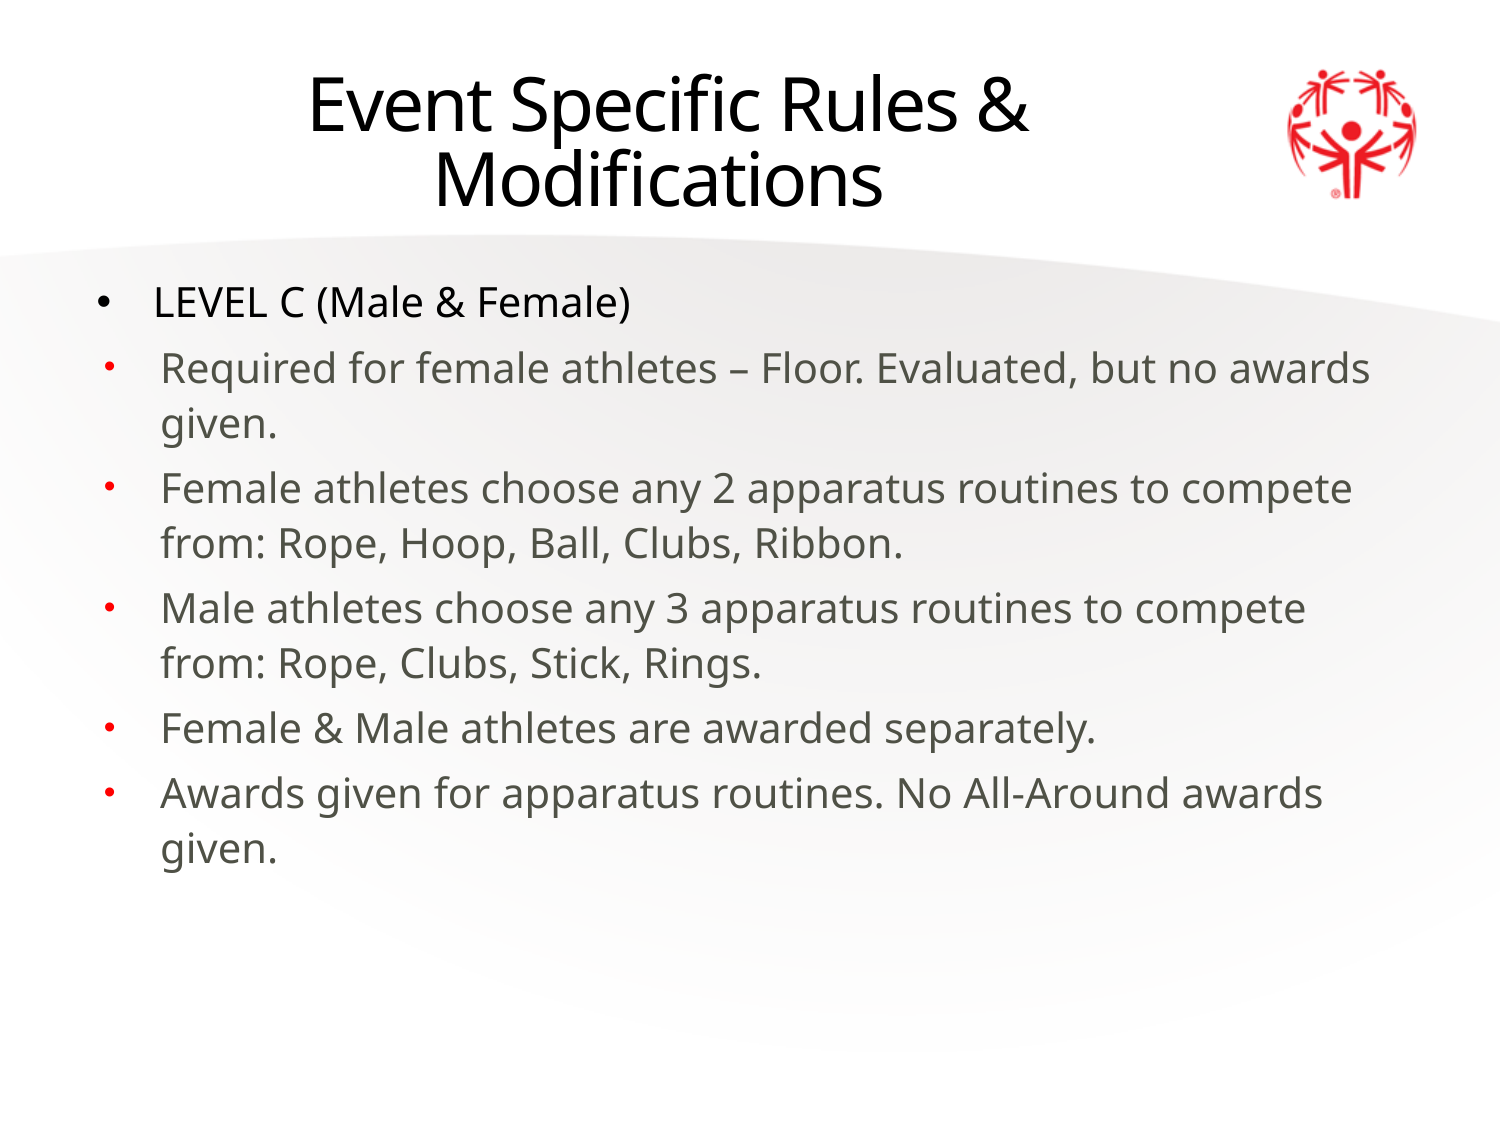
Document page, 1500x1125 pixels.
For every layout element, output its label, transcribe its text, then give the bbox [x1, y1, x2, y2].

picture [0, 0, 1500, 1125]
title Event Specific Rules & Modifications [89, 60, 1247, 232]
list LEVEL C (Male & Female) Required for female athletes – Floor. Evaluated, but no awards given. Female athletes choose any 2 apparatus routines to compete from: Rope, Hoop, Ball, Clubs, Ribbon. Male athletes choose any 3 apparatus routines to compete from: Rope, Clubs, Stick, Rings. Female & Male athletes are awarded separately. Awards given for apparatus routines. No All-Around awards given. [90, 265, 1389, 968]
